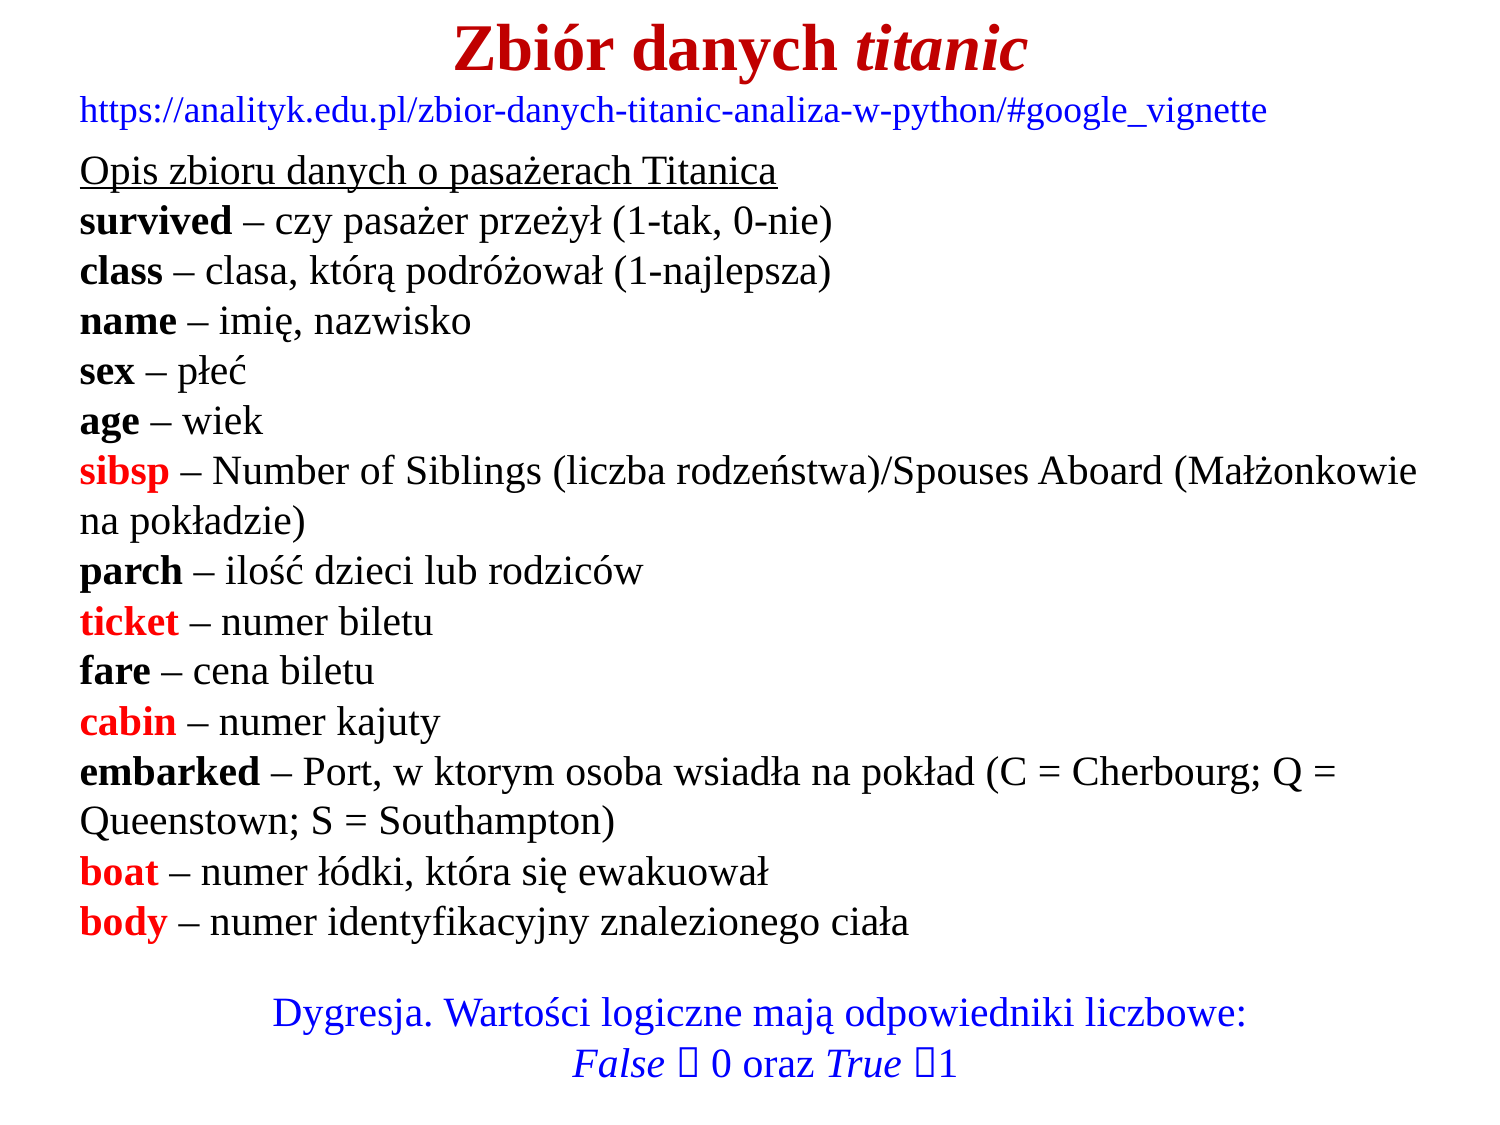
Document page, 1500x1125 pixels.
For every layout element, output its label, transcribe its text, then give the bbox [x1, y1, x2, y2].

text_box https://analityk.edu.pl/zbior-danych-titanic-analiza-w-python/#google_vignette Opis zbioru danych o pasażerach Titanica survived – czy pasażer przeżył (1-tak, 0-nie) class – clasa, którą podróżował (1-najlepsza) name – imię, nazwisko sex – płeć age – wiek sibsp – Number of Siblings (liczba rodzeństwa)/Spouses Aboard (Małżonkowie na pokładzie) parch – ilość dzieci lub rodziców ticket – numer biletu fare – cena biletu cabin – numer kajuty embarked – Port, w ktorym osoba wsiadła na pokład (C = Cherbourg; Q = Queenstown; S = Southampton) boat – numer łódki, która się ewakuował body – numer identyfikacyjny znalezionego ciała [64, 78, 1447, 951]
title Zbiór danych titanic [47, 0, 1436, 88]
text_box Dygresja. Wartości logiczne mają odpowiedniki liczbowe: False  0 oraz True 1 [257, 977, 1274, 1093]
